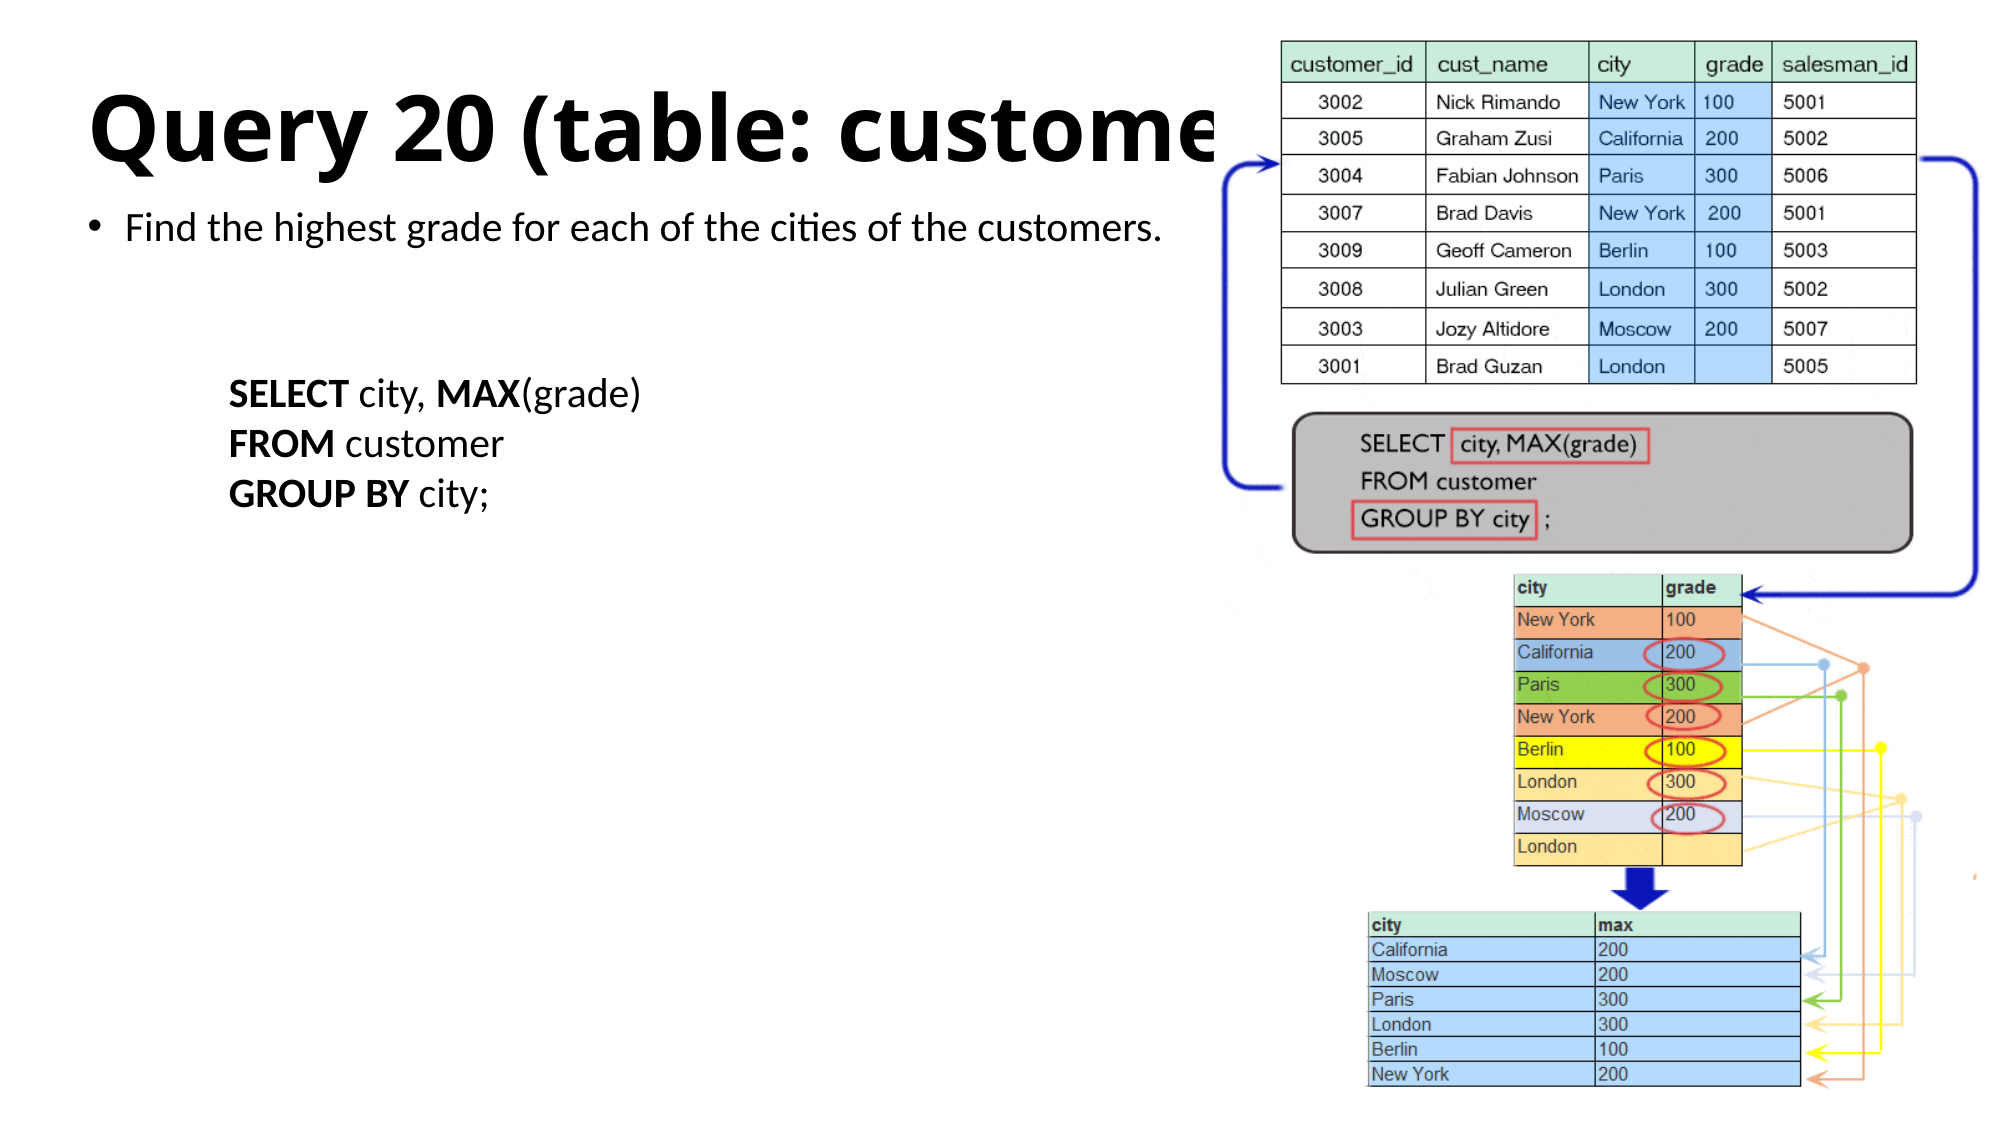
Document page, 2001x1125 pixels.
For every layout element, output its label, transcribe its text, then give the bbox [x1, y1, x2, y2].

picture [1213, 29, 1993, 1096]
title Query 20 (table: customer) [72, 66, 1213, 197]
list Find the highest grade for each of the cities of the customers. [72, 197, 1213, 274]
text_box SELECT city, MAX(grade) FROM customer GROUP BY city; [213, 358, 712, 524]
